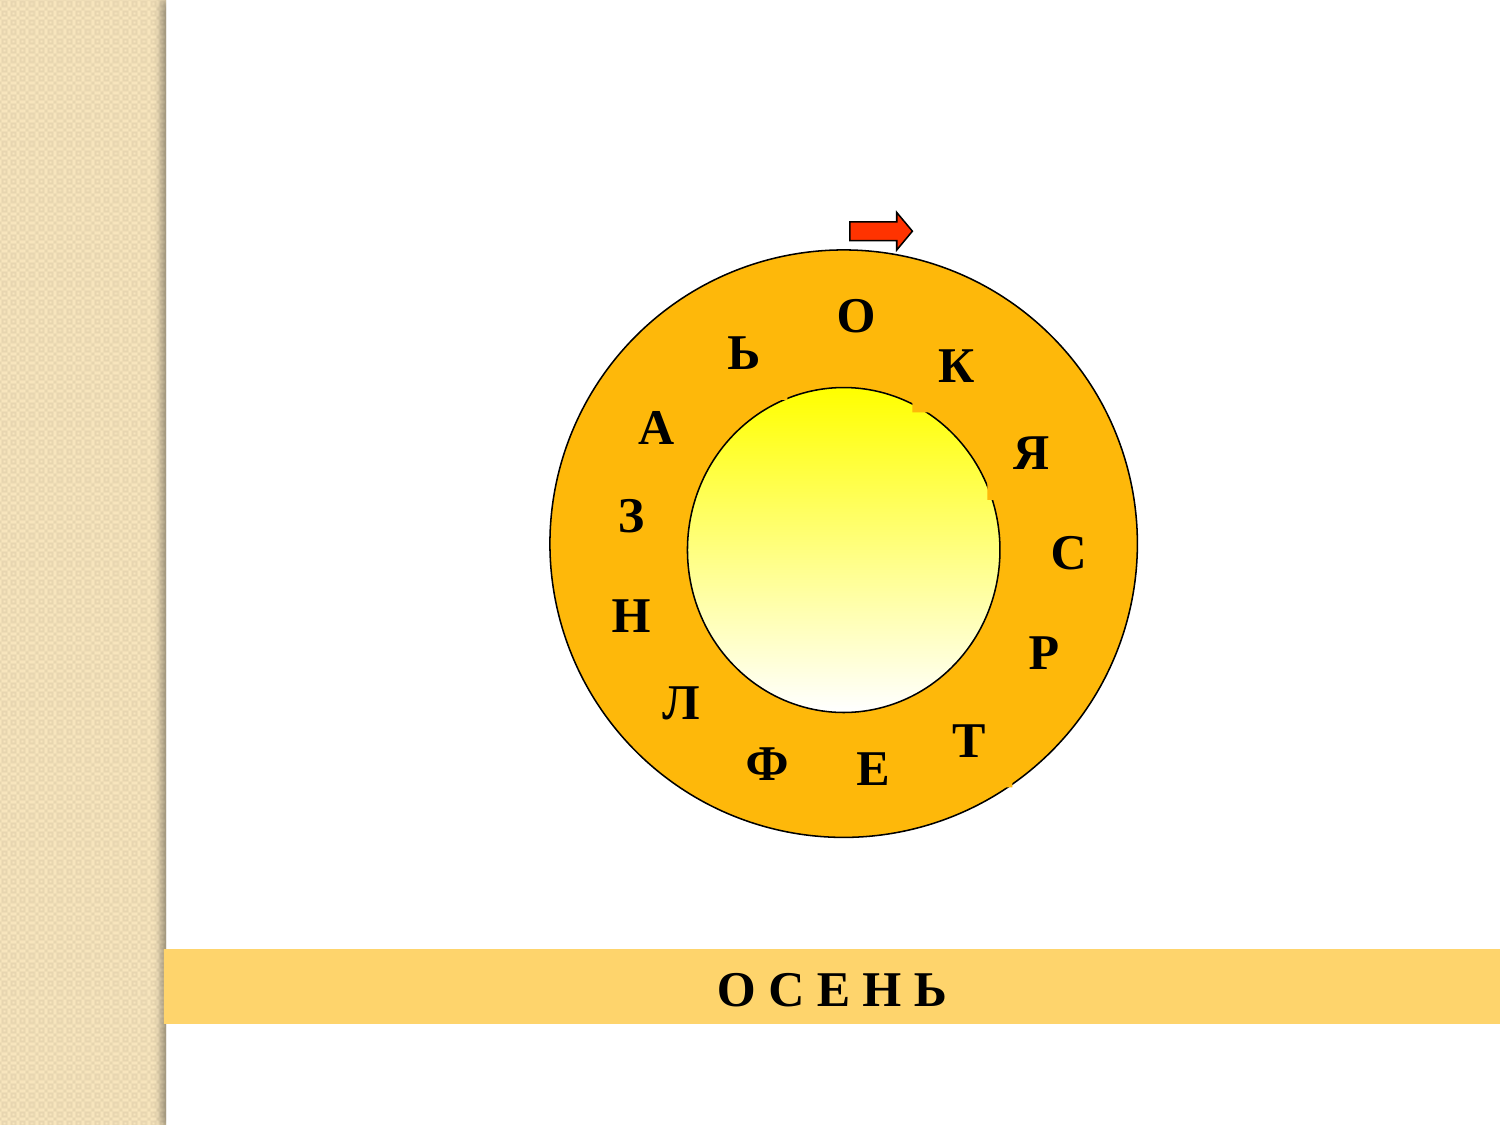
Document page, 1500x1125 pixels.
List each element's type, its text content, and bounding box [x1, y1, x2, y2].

text_box Ф [723, 722, 811, 811]
text_box [849, 212, 913, 250]
text_box Р [999, 612, 1088, 700]
text_box [549, 249, 1138, 838]
text_box З [587, 474, 675, 563]
text_box Е [829, 728, 917, 816]
text_box А [612, 387, 700, 475]
text_box К [912, 324, 1000, 413]
text_box Н [587, 574, 675, 663]
text_box Ь [699, 312, 788, 400]
text_box О С Е Н Ь [163, 949, 1500, 1024]
text_box С [1024, 512, 1113, 600]
text_box [687, 387, 1000, 713]
text_box Я [987, 412, 1075, 500]
text_box Т [924, 699, 1013, 788]
text_box Л [637, 662, 725, 750]
text_box О [812, 274, 900, 363]
